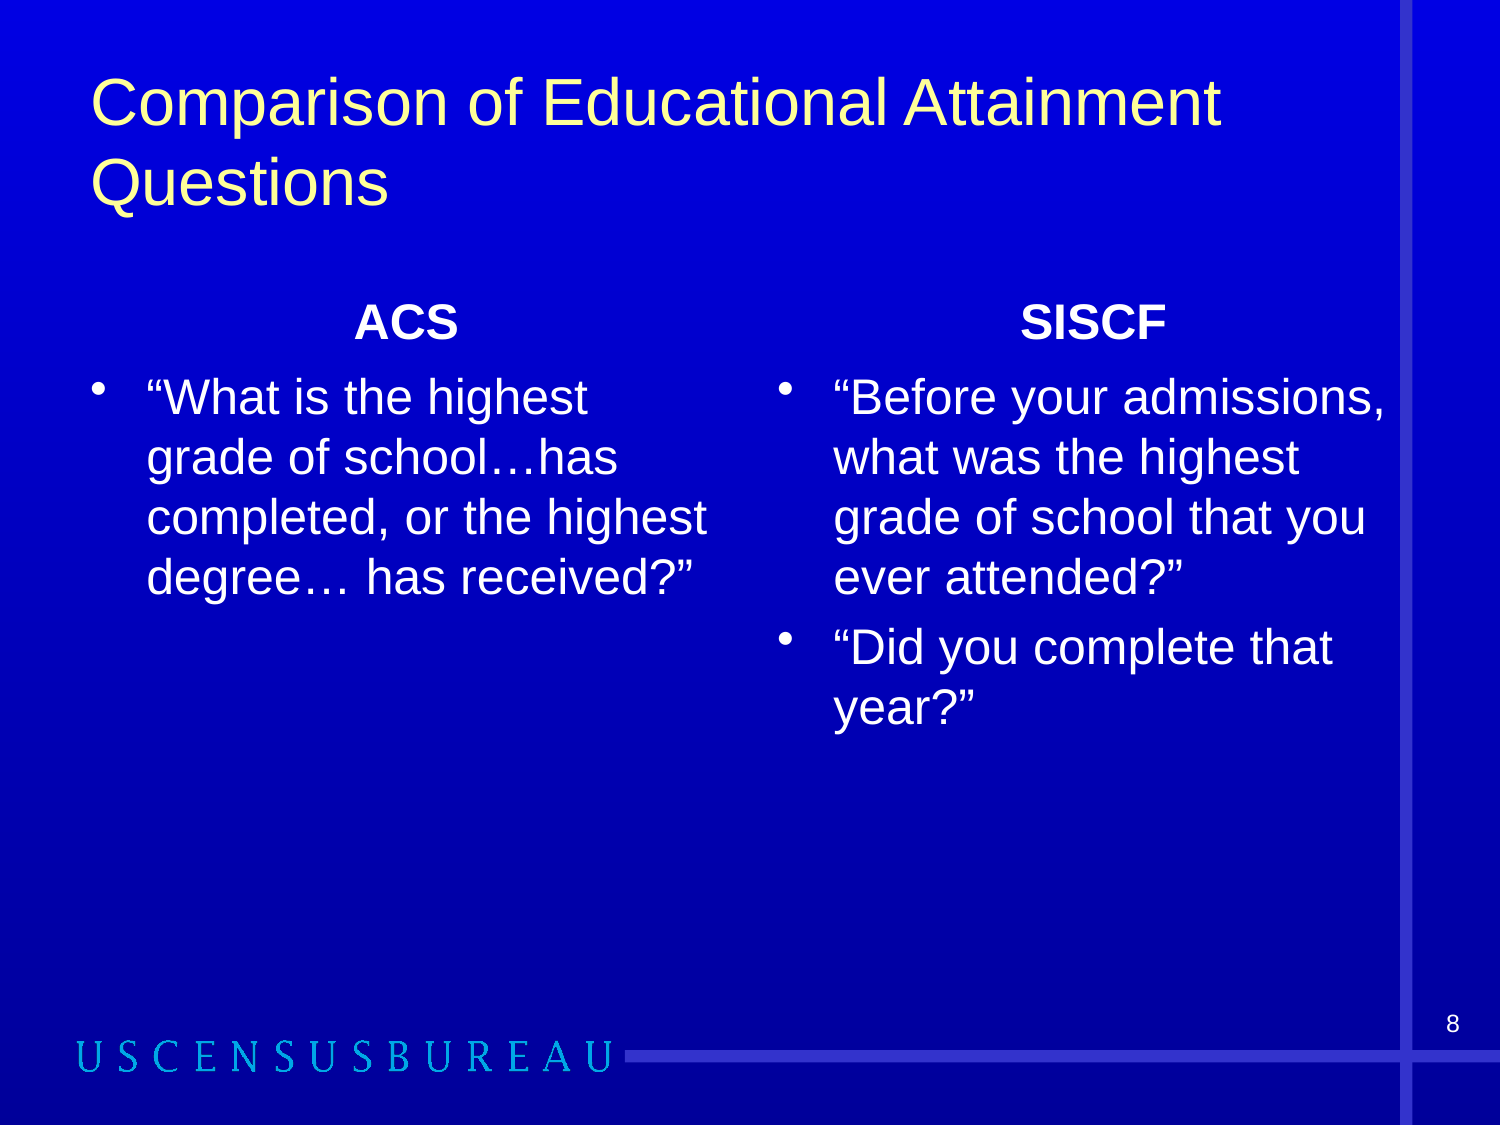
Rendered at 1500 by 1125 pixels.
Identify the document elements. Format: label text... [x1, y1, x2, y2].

list SISCF [761, 251, 1425, 356]
title Comparison of Educational Attainment Questions [75, 45, 1425, 233]
slide_number 8 [1162, 999, 1476, 1076]
picture [75, 1037, 613, 1075]
list “Before your admissions, what was the highest grade of school that you ever attended?” “Did you complete that year?” [761, 356, 1425, 1005]
list “What is the highest grade of school…has completed, or the highest degree… has received?” [75, 356, 738, 1005]
list ACS [75, 251, 738, 356]
